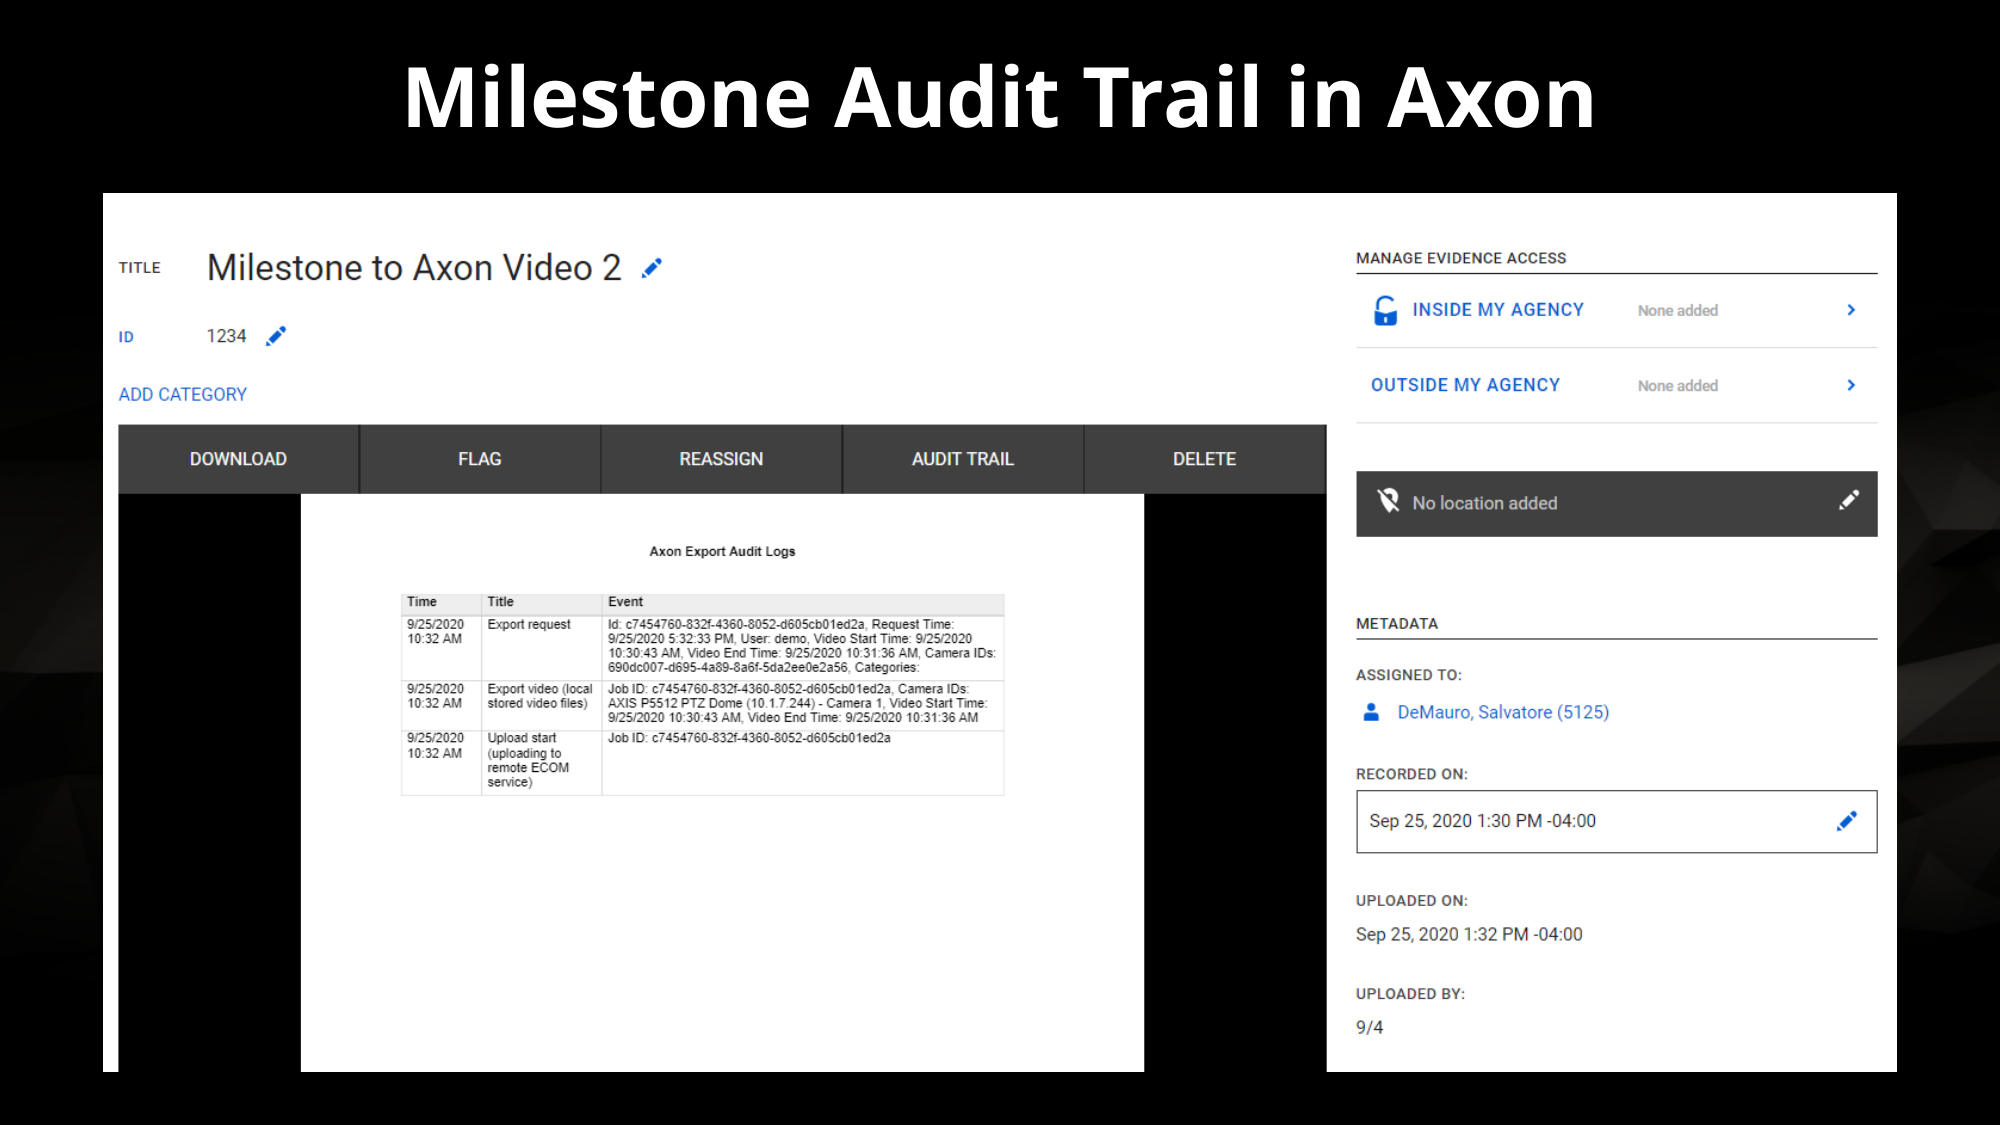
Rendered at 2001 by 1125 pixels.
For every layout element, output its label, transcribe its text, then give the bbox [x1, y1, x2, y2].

picture [0, 193, 2000, 1072]
text_box Milestone Audit Trail in Axon [70, 45, 1930, 155]
